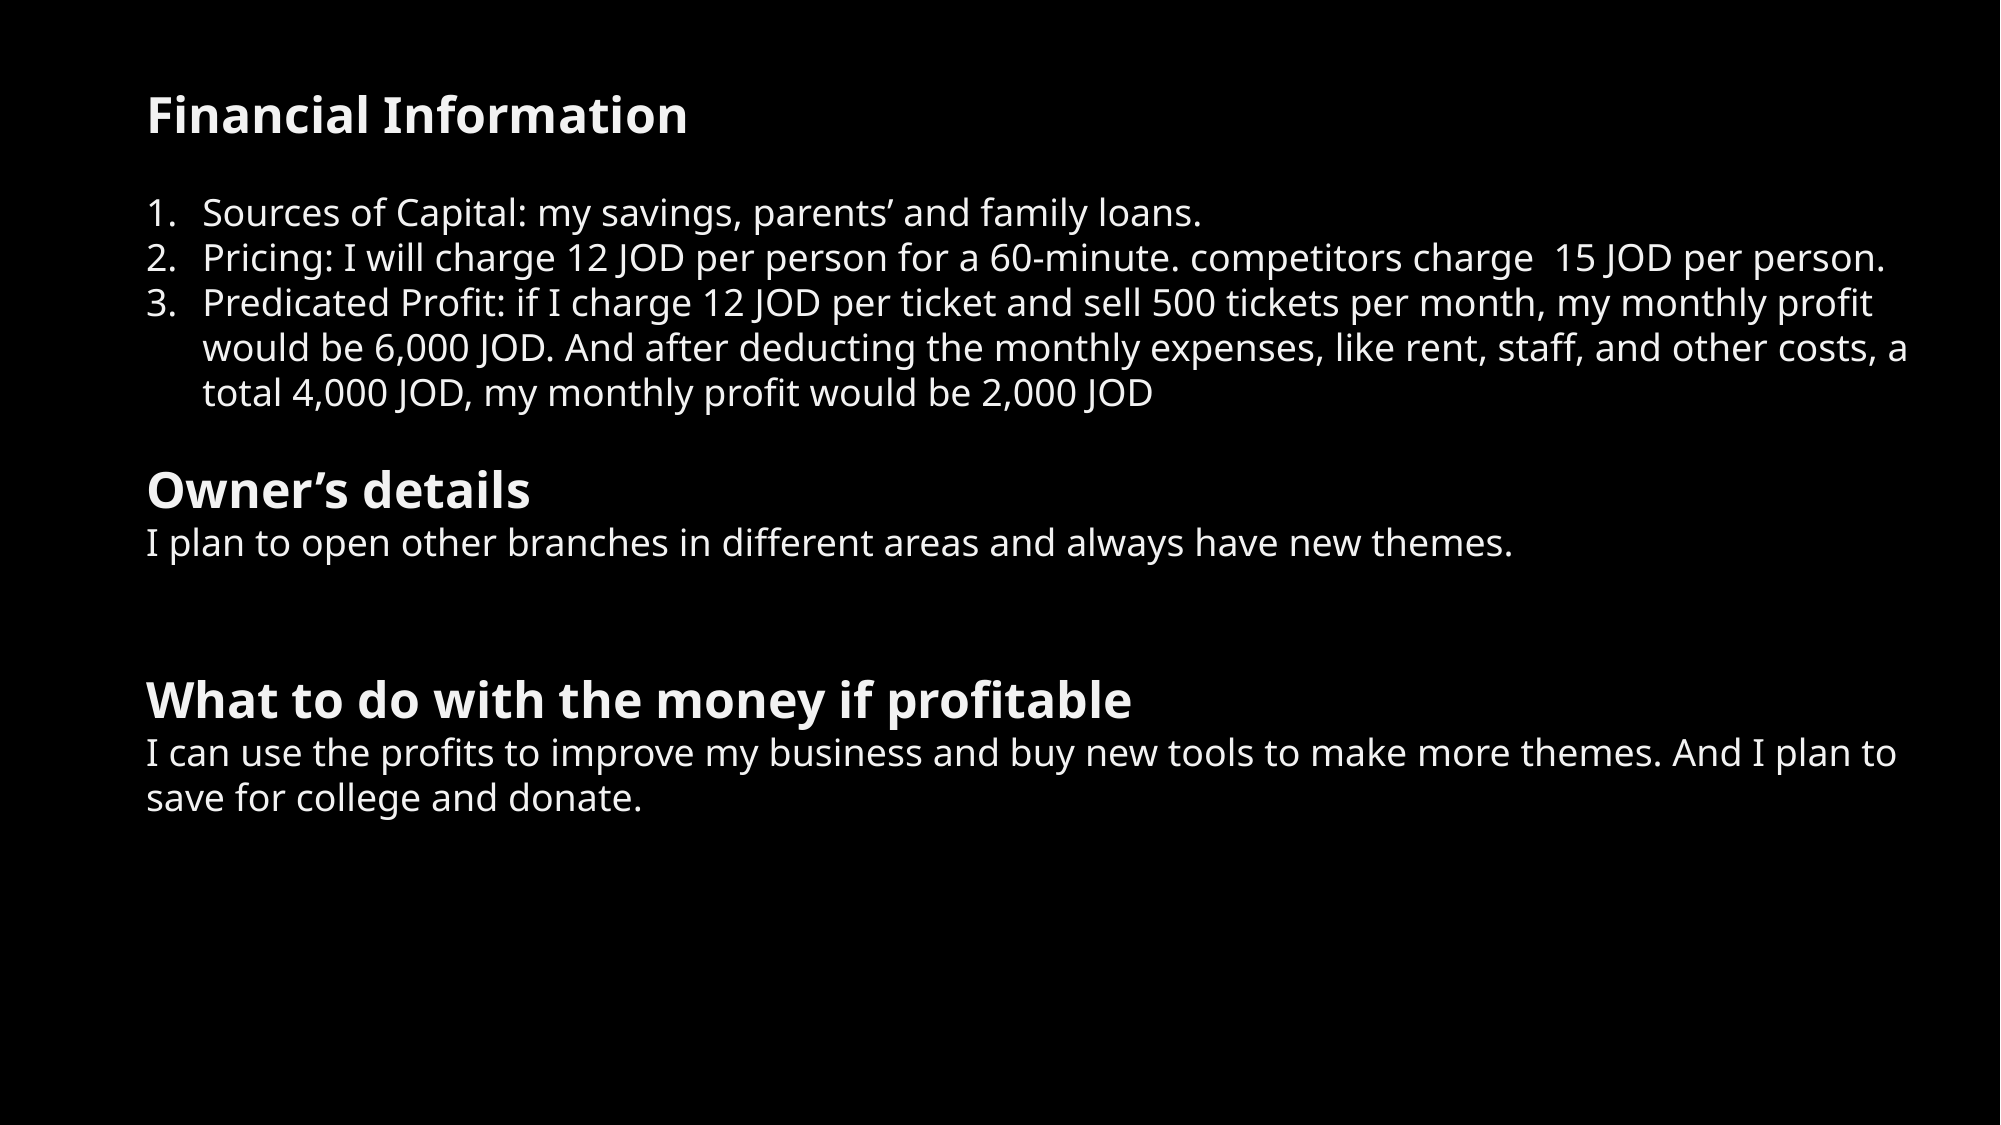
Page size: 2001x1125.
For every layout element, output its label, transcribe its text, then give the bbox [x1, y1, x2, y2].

text_box Financial Information Sources of Capital: my savings, parents’ and family loans. Pricing: I will charge 12 JOD per person for a 60-minute. competitors charge 15 JOD per person. Predicated Profit: if I charge 12 JOD per ticket and sell 500 tickets per month, my monthly profit would be 6,000 JOD. And after deducting the monthly expenses, like rent, staff, and other costs, a total 4,000 JOD, my monthly profit would be 2,000 JOD Owner’s details I plan to open other branches in different areas and always have new themes. What to do with the money if profitable I can use the profits to improve my business and buy new tools to make more themes. And I plan to save for college and donate. [131, 76, 1949, 827]
